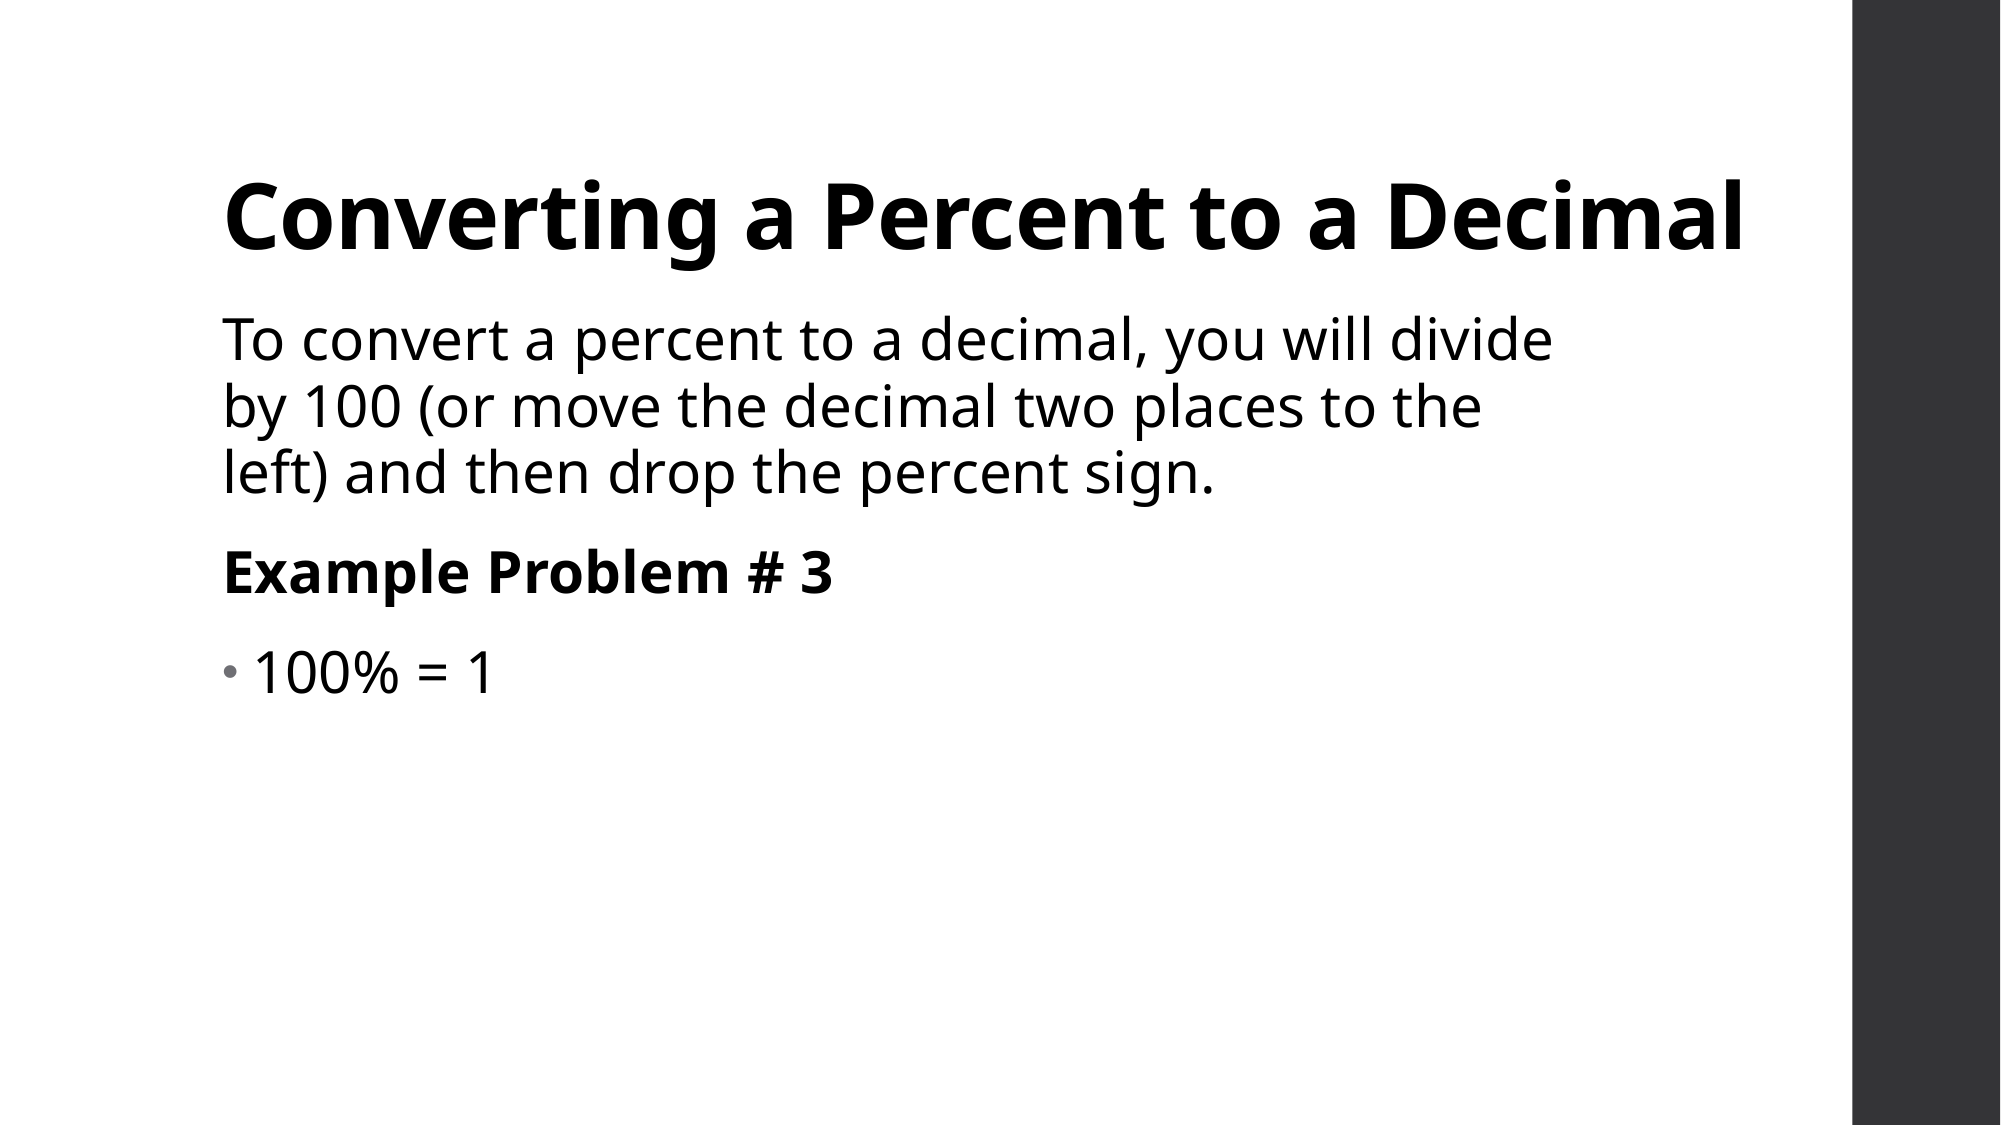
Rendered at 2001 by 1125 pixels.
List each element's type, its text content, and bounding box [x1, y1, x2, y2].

title Converting a Percent to a Decimal [206, 60, 1797, 278]
list To convert a percent to a decimal, you will divide by 100 (or move the decimal two places to the left) and then drop the percent sign. Example Problem # 3 100% = 1 [206, 299, 1617, 1014]
